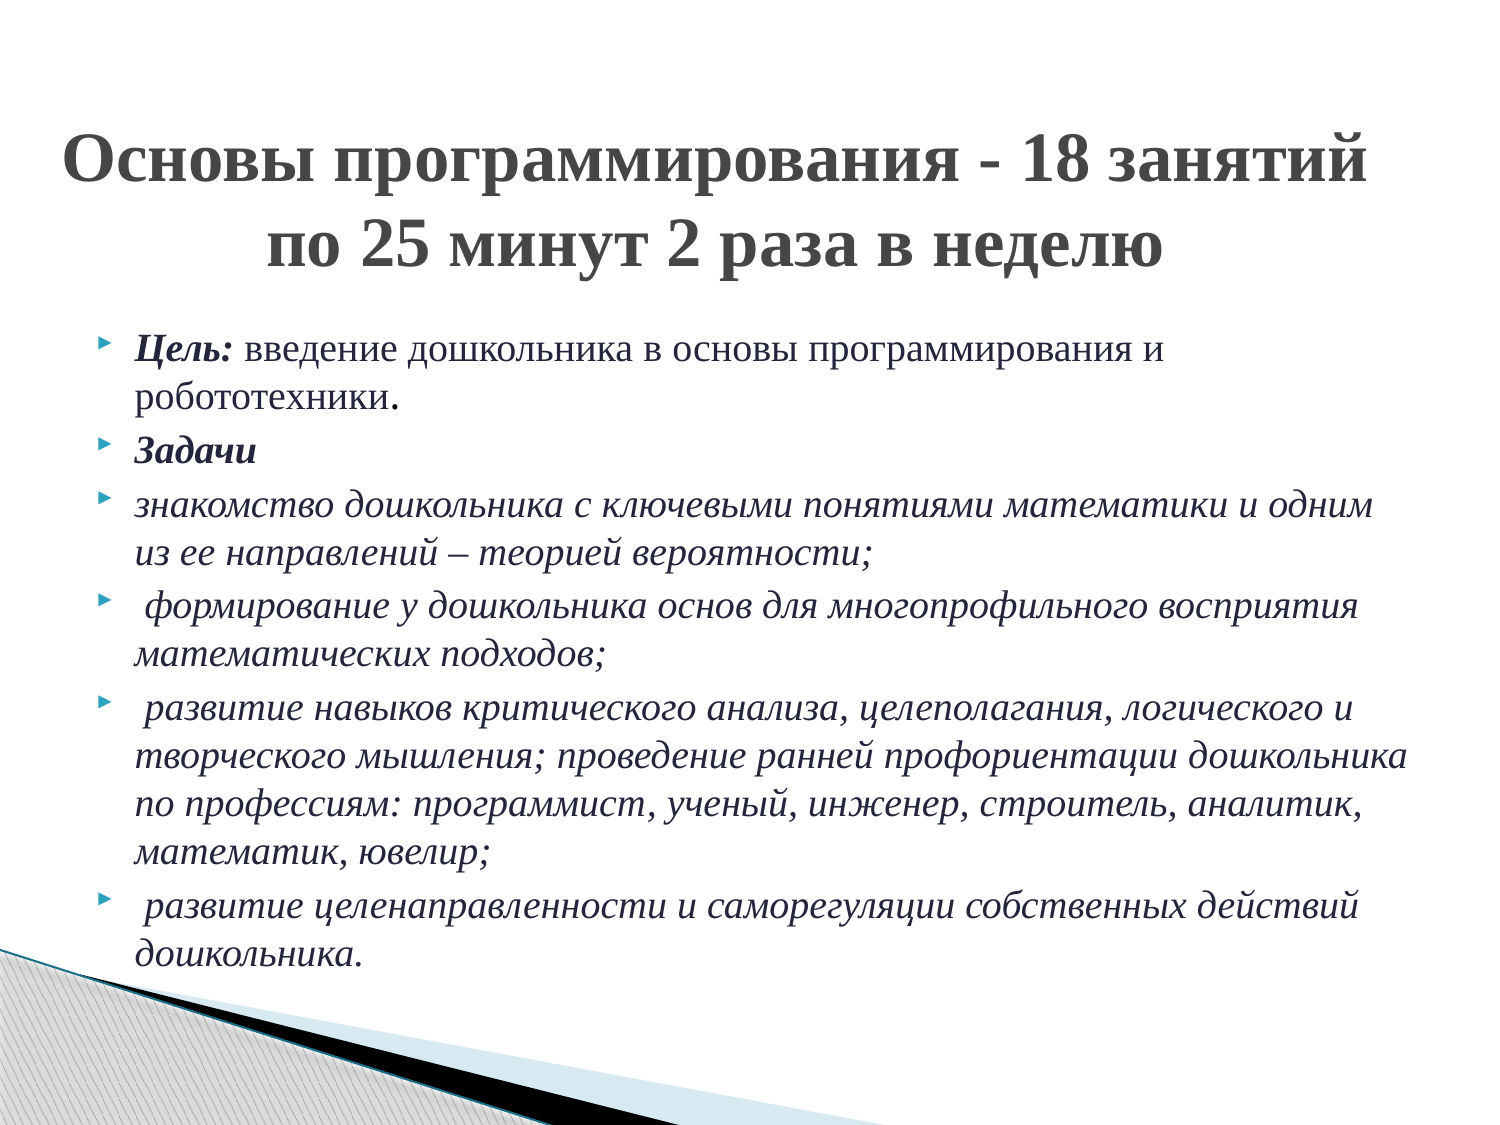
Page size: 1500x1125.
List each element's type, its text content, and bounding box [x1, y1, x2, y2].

list Цель: введение дошкольника в основы программирования и робототехники. Задачи знакомство дошкольника с ключевыми понятиями математики и одним из ее направлений – теорией вероятности; формирование у дошкольника основ для многопрофильного восприятия математических подходов; развитие навыков критического анализа, целеполагания, логического и творческого мышления; проведение ранней профориентации дошкольника по профессиям: программист, ученый, инженер, строитель, аналитик, математик, ювелир; развитие целенаправленности и саморегуляции собственных действий дошкольника. [64, 314, 1425, 986]
title Основы программирования - 18 занятий по 25 минут 2 раза в неделю [41, 101, 1392, 290]
